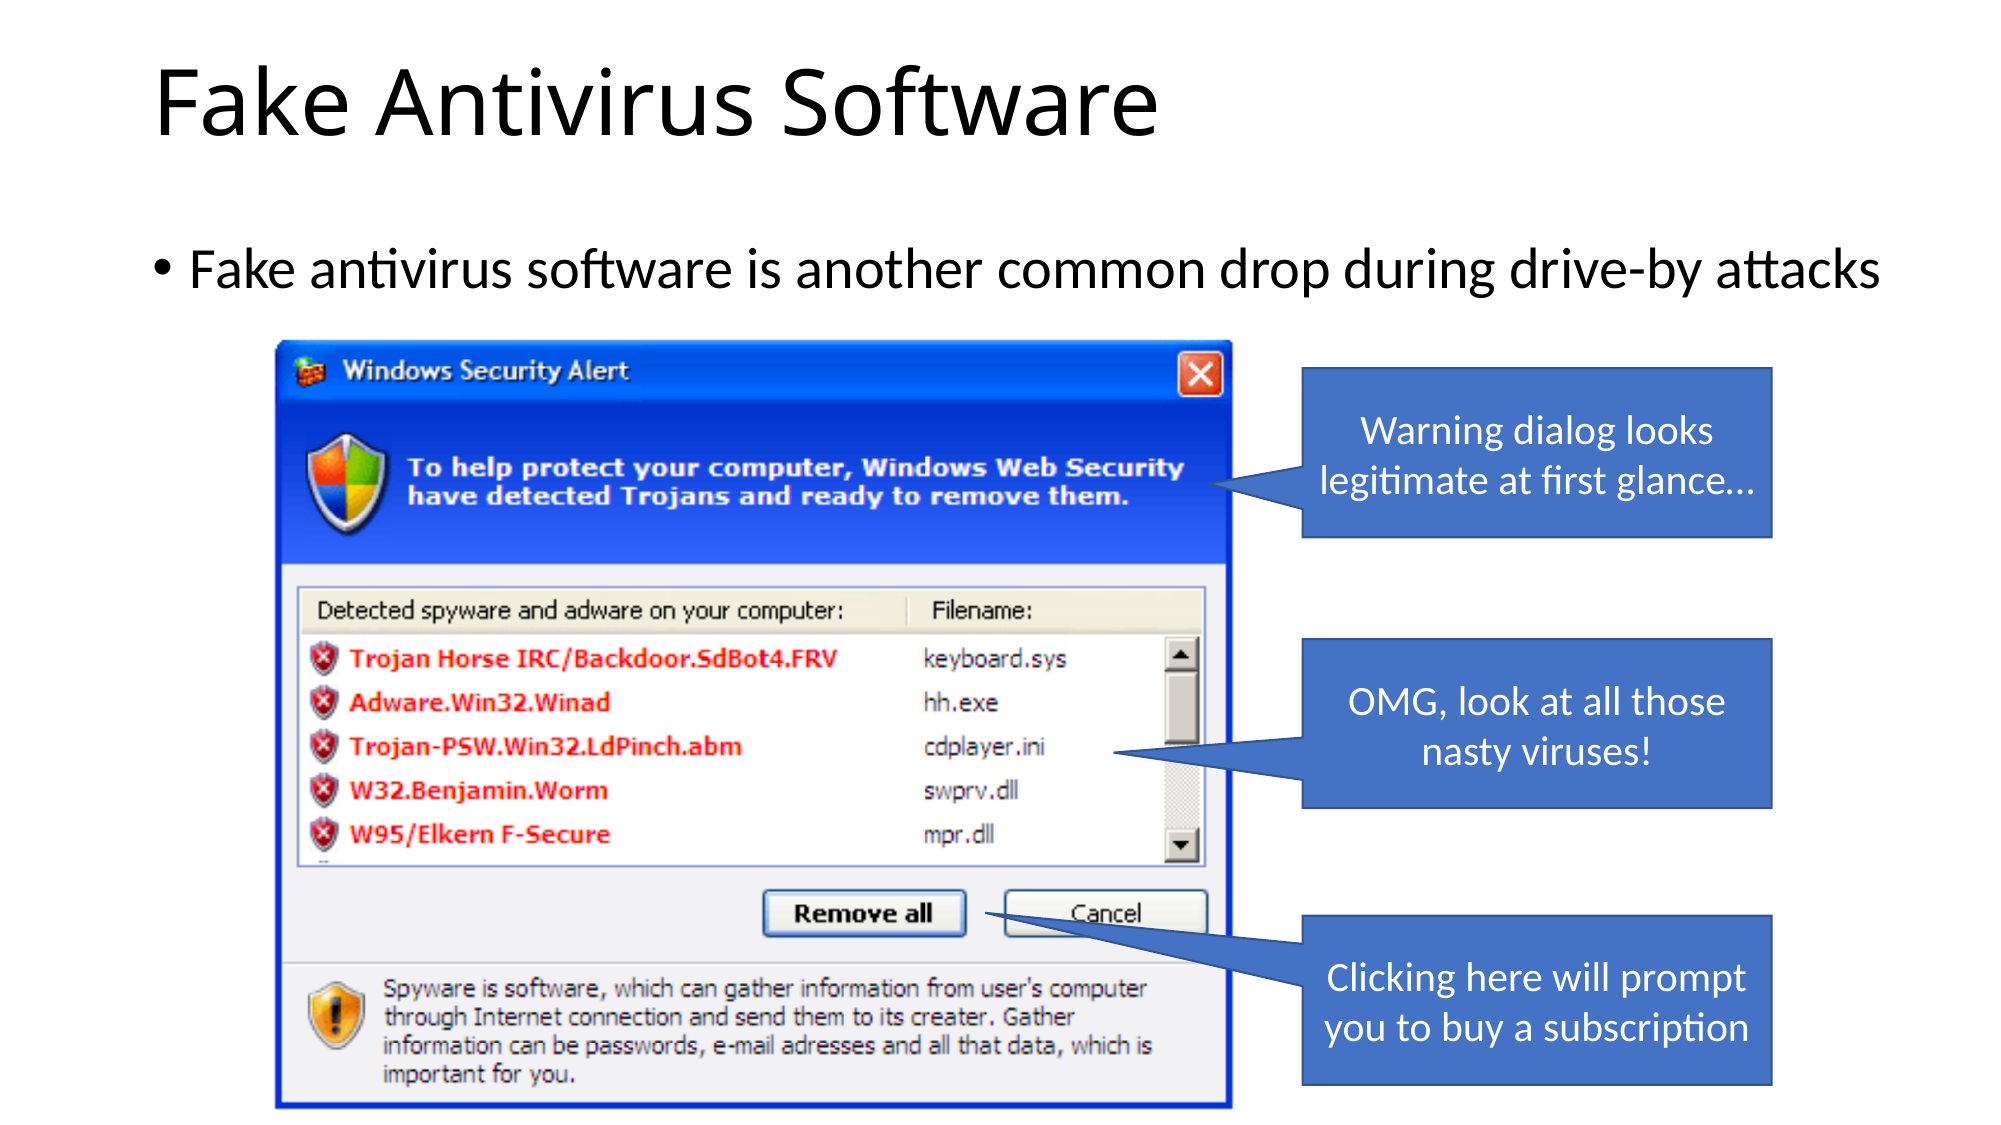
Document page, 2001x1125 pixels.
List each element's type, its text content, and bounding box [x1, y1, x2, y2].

list Fake antivirus software is another common drop during drive-by attacks [137, 230, 1919, 328]
text_box Warning dialog looks legitimate at first glance… [1242, 367, 1773, 539]
title Fake Antivirus Software [137, 14, 1863, 197]
picture [264, 327, 1242, 1120]
text_box Clicking here will prompt you to buy a subscription [1242, 914, 1773, 1086]
text_box OMG, look at all those nasty viruses! [1242, 638, 1773, 810]
